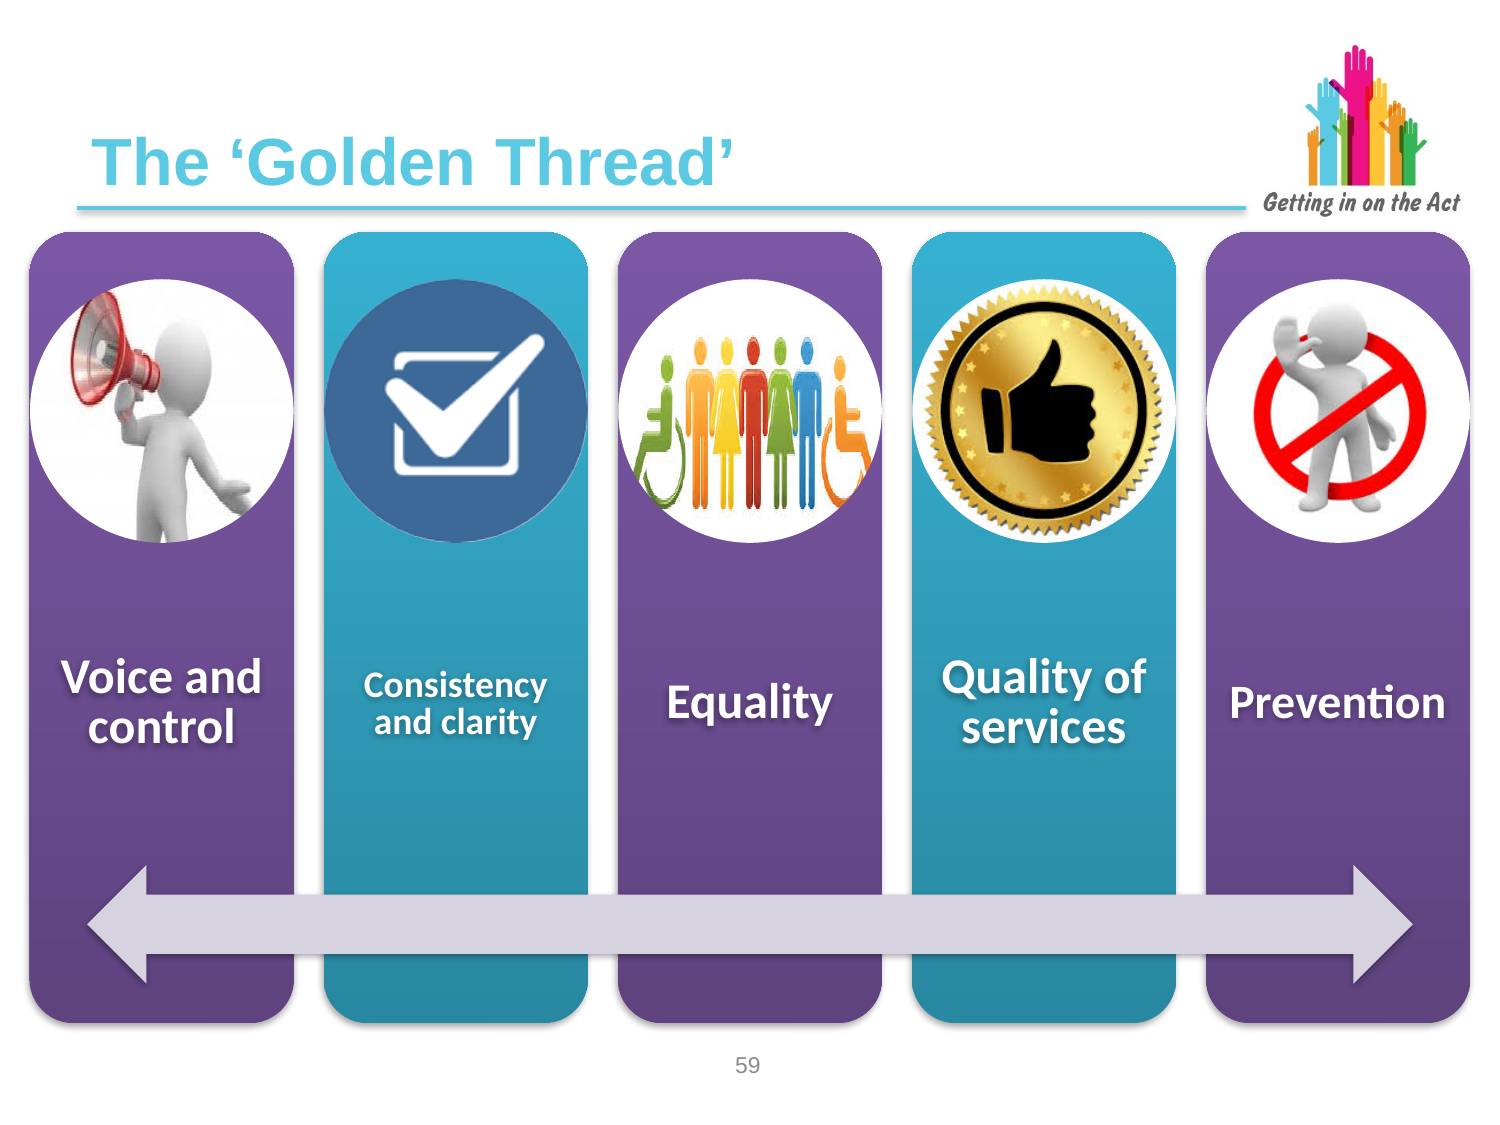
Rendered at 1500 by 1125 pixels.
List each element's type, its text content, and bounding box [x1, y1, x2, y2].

title The ‘Golden Thread’ [76, 42, 1247, 207]
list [29, 231, 1471, 1024]
slide_number 58 [572, 1034, 923, 1095]
picture [1246, 42, 1478, 220]
